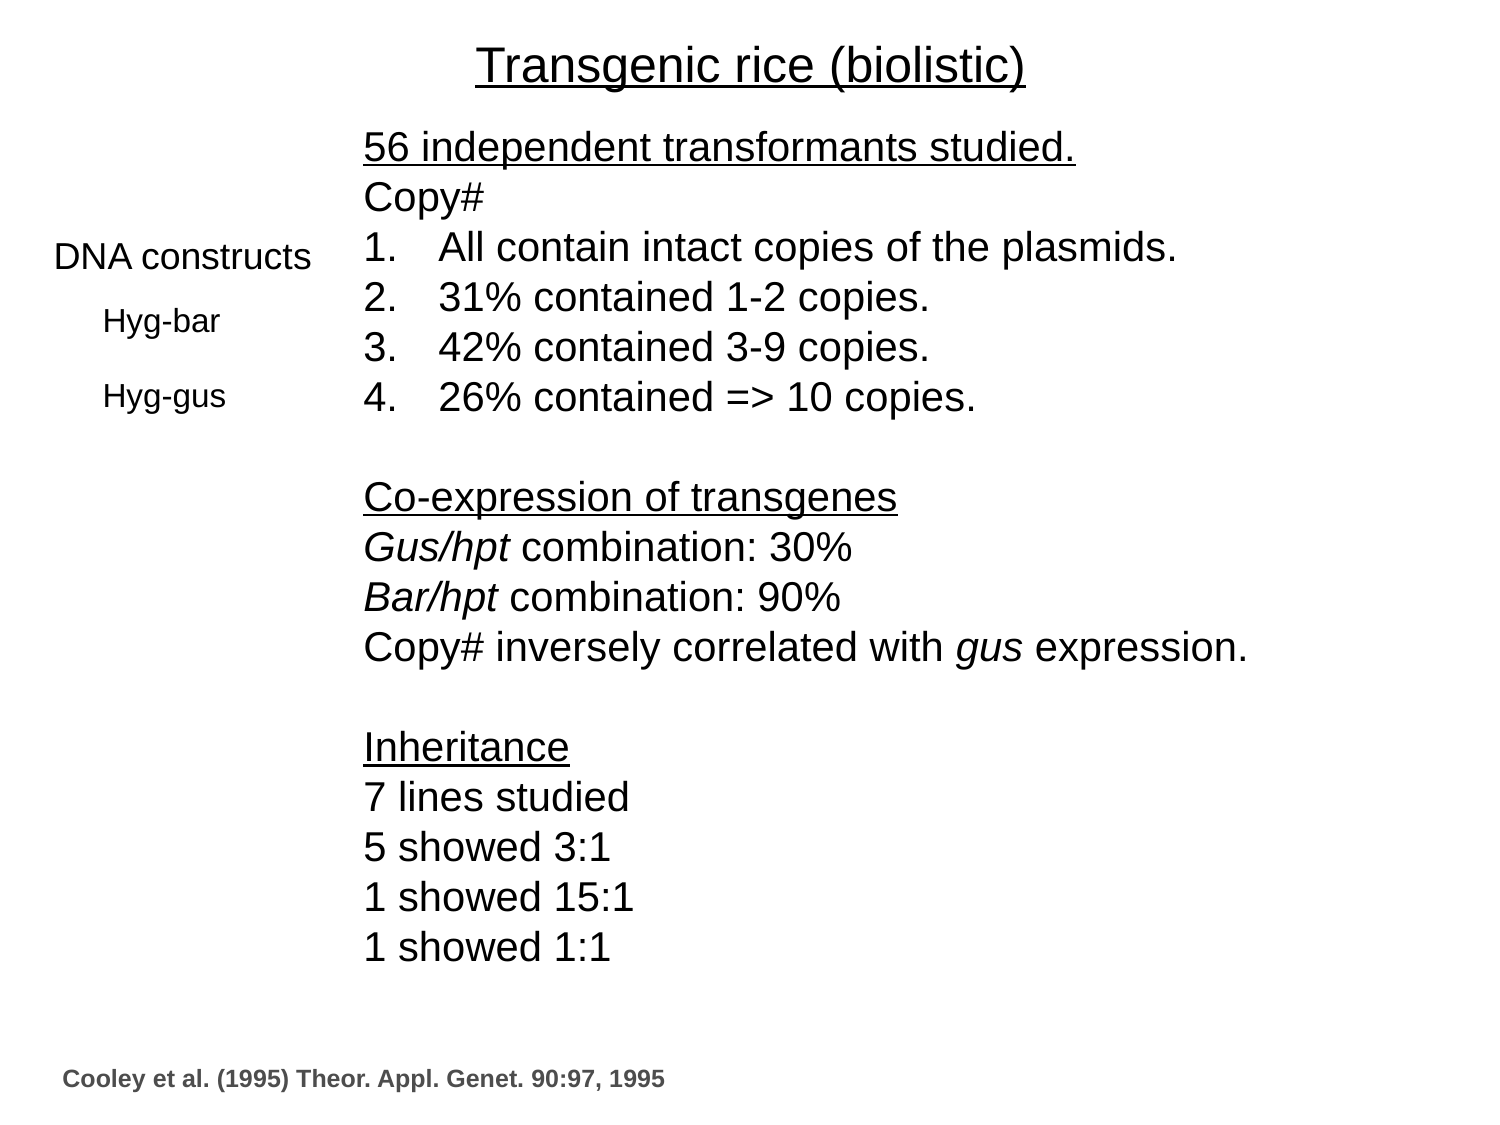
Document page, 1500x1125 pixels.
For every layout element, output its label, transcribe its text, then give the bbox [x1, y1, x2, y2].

text_box Transgenic rice (biolistic) [460, 24, 1041, 100]
text_box 56 independent transformants studied. Copy# All contain intact copies of the plasmids. 31% contained 1-2 copies. 42% contained 3-9 copies. 26% contained => 10 copies. Co-expression of transgenes Gus/hpt combination: 30% Bar/hpt combination: 90% Copy# inversely correlated with gus expression. Inheritance 7 lines studied 5 showed 3:1 1 showed 15:1 1 showed 1:1 [348, 112, 1414, 978]
text_box Hyg-gus [87, 366, 242, 421]
text_box Hyg-bar [87, 291, 236, 346]
text_box Cooley et al. (1995) Theor. Appl. Genet. 90:97, 1995 [47, 1055, 682, 1101]
text_box DNA constructs [38, 224, 327, 285]
